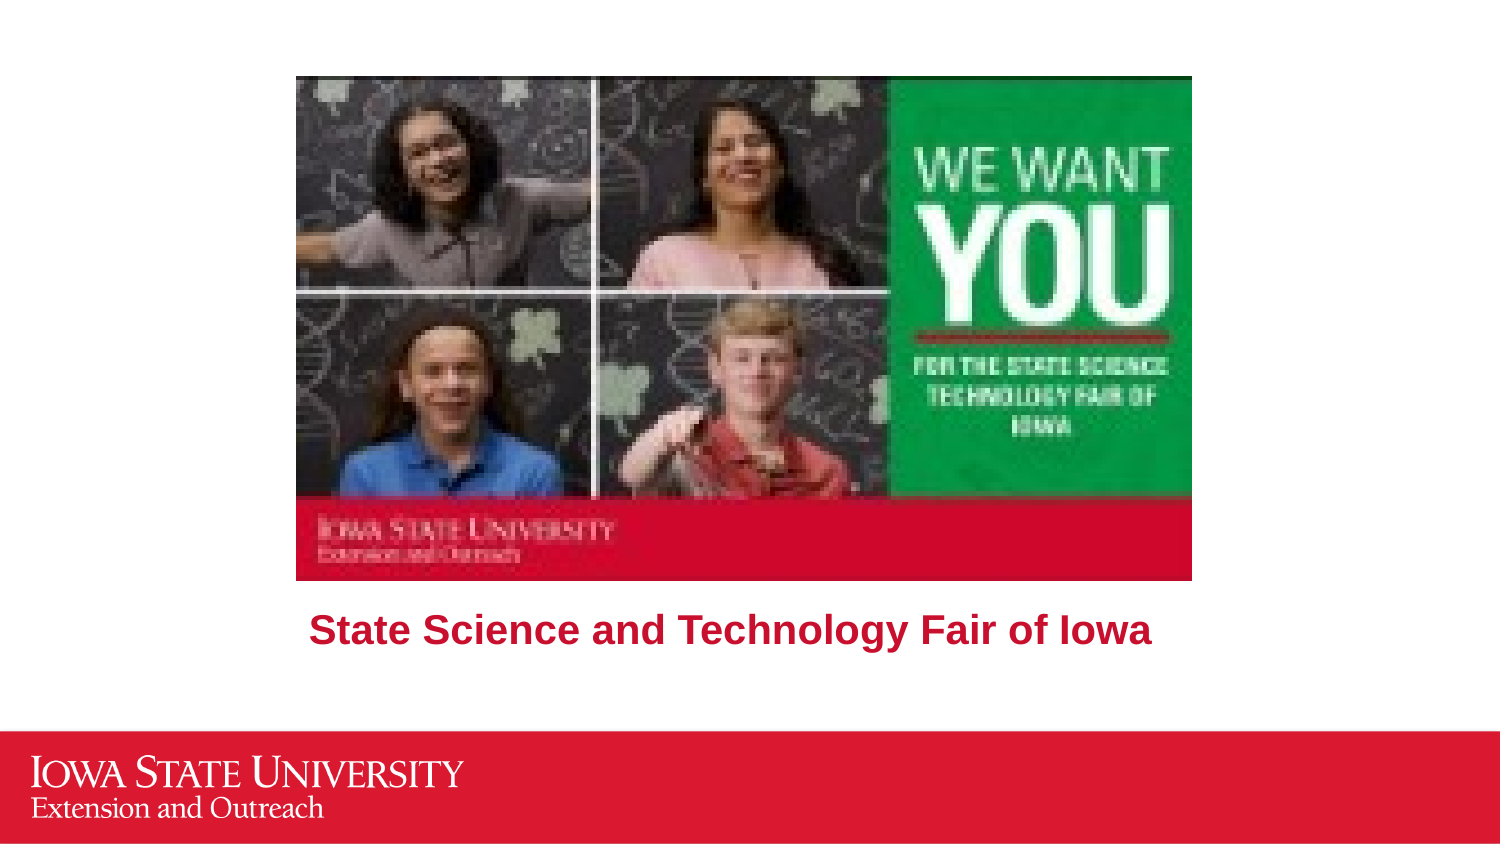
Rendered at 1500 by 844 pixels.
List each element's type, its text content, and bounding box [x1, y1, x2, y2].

title State Science and Technology Fair of Iowa [294, 590, 1194, 661]
picture [31, 755, 464, 818]
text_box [295, 75, 1193, 582]
